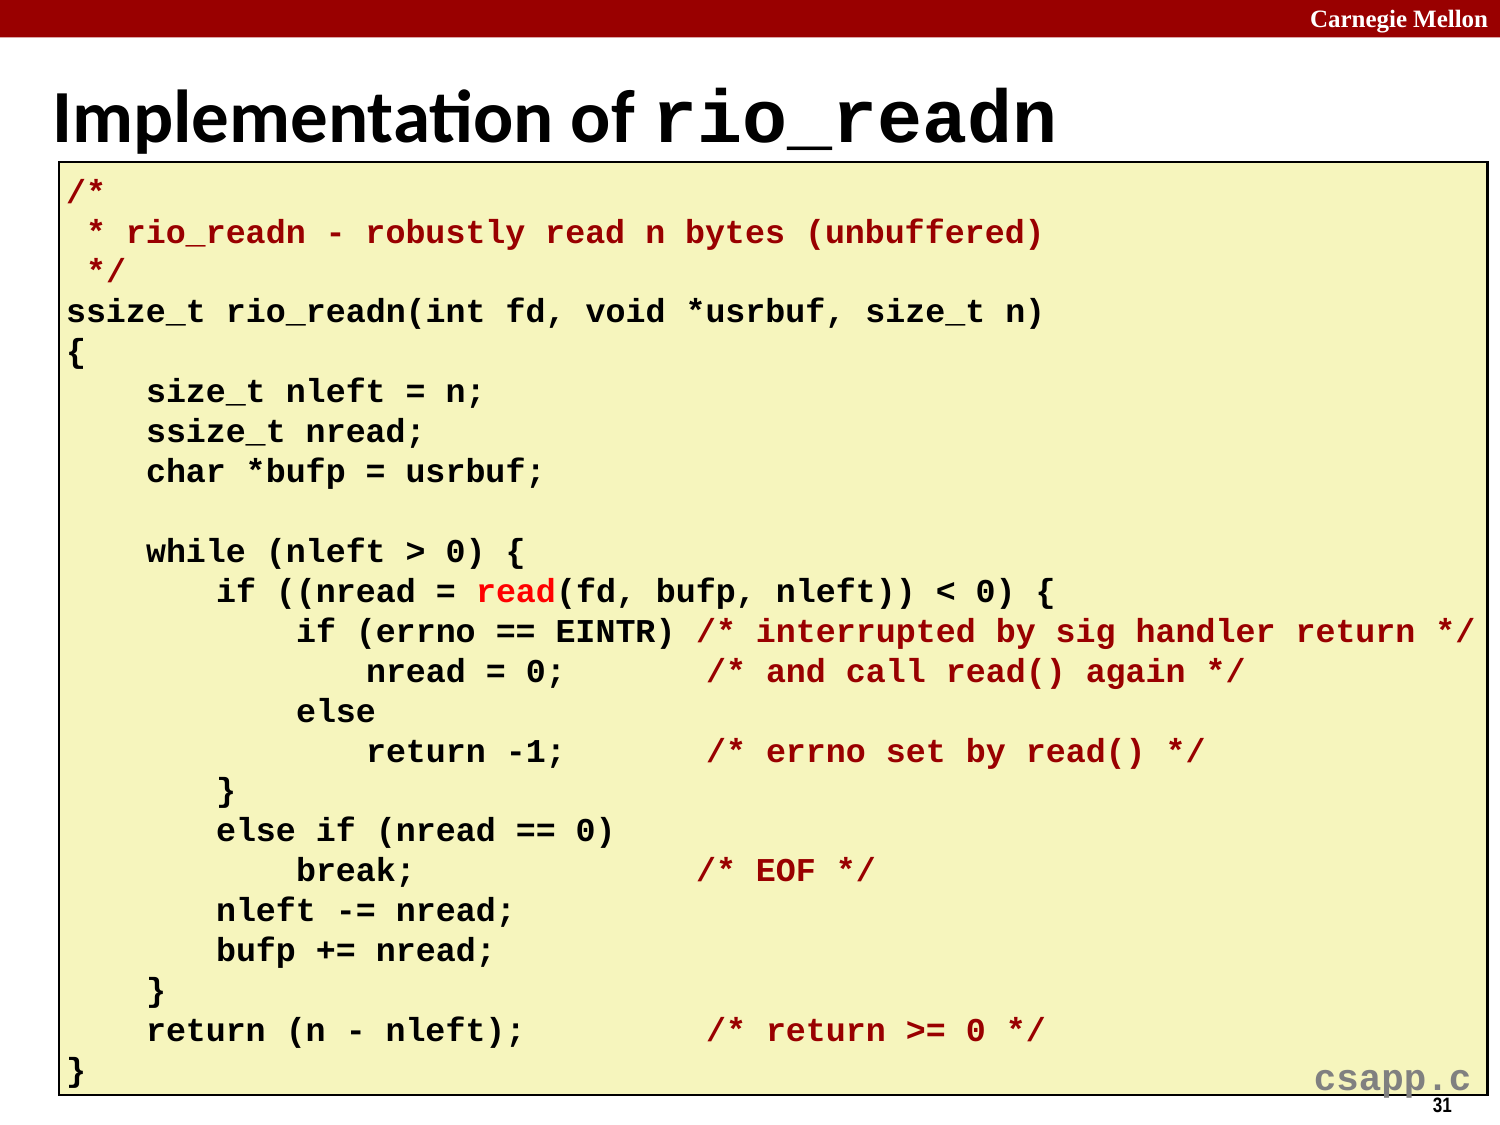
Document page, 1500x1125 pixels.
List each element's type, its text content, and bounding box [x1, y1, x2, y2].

text_box csapp.c [1299, 1045, 1487, 1106]
text_box /* * rio_readn - robustly read n bytes (unbuffered) */ ssize_t rio_readn(int fd, void *usrbuf, size_t n) { size_t nleft = n; ssize_t nread; char *bufp = usrbuf; while (nleft > 0) { if ((nread = read(fd, bufp, nleft)) < 0) { if (errno == EINTR) /* interrupted by sig handler return */ nread = 0; /* and call read() again */ else return -1; /* errno set by read() */ } else if (nread == 0) break; /* EOF */ nleft -= nread; bufp += nread; } return (n - nleft); /* return >= 0 */ } [58, 162, 1488, 1096]
title Implementation of rio_readn [37, 49, 1284, 176]
